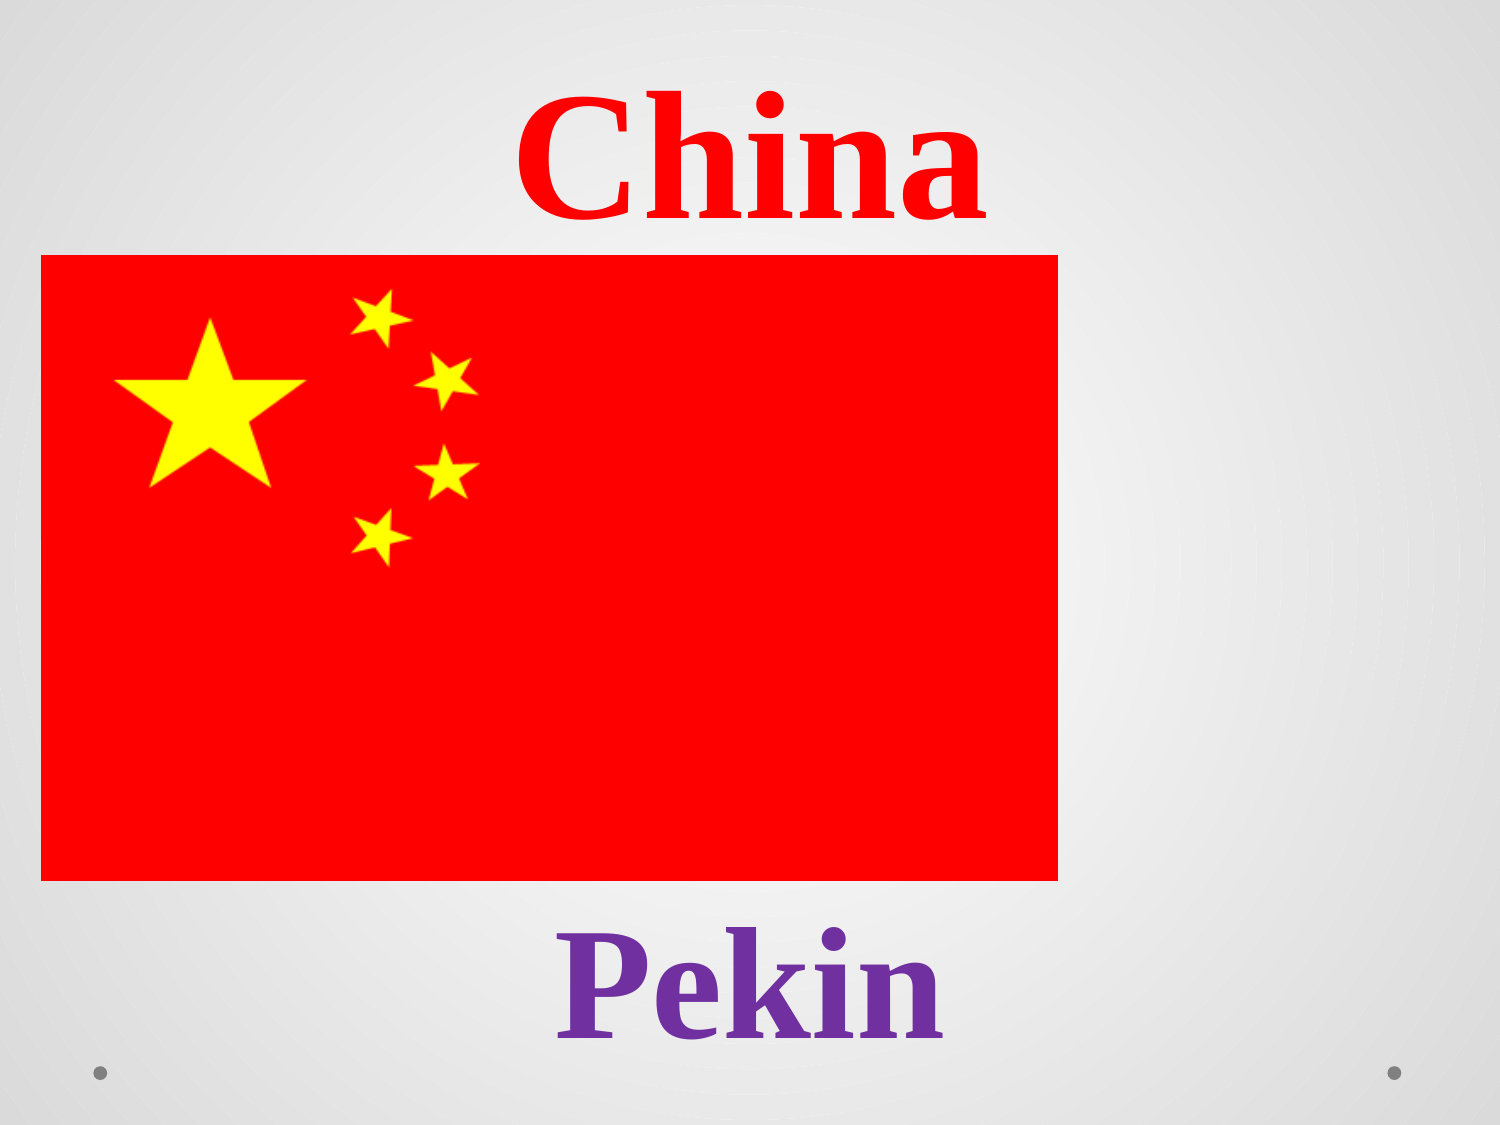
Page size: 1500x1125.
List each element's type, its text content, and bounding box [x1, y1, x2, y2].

title China [75, 30, 1425, 262]
picture [40, 255, 1058, 881]
list Pekin Pekin [75, 262, 1425, 1083]
